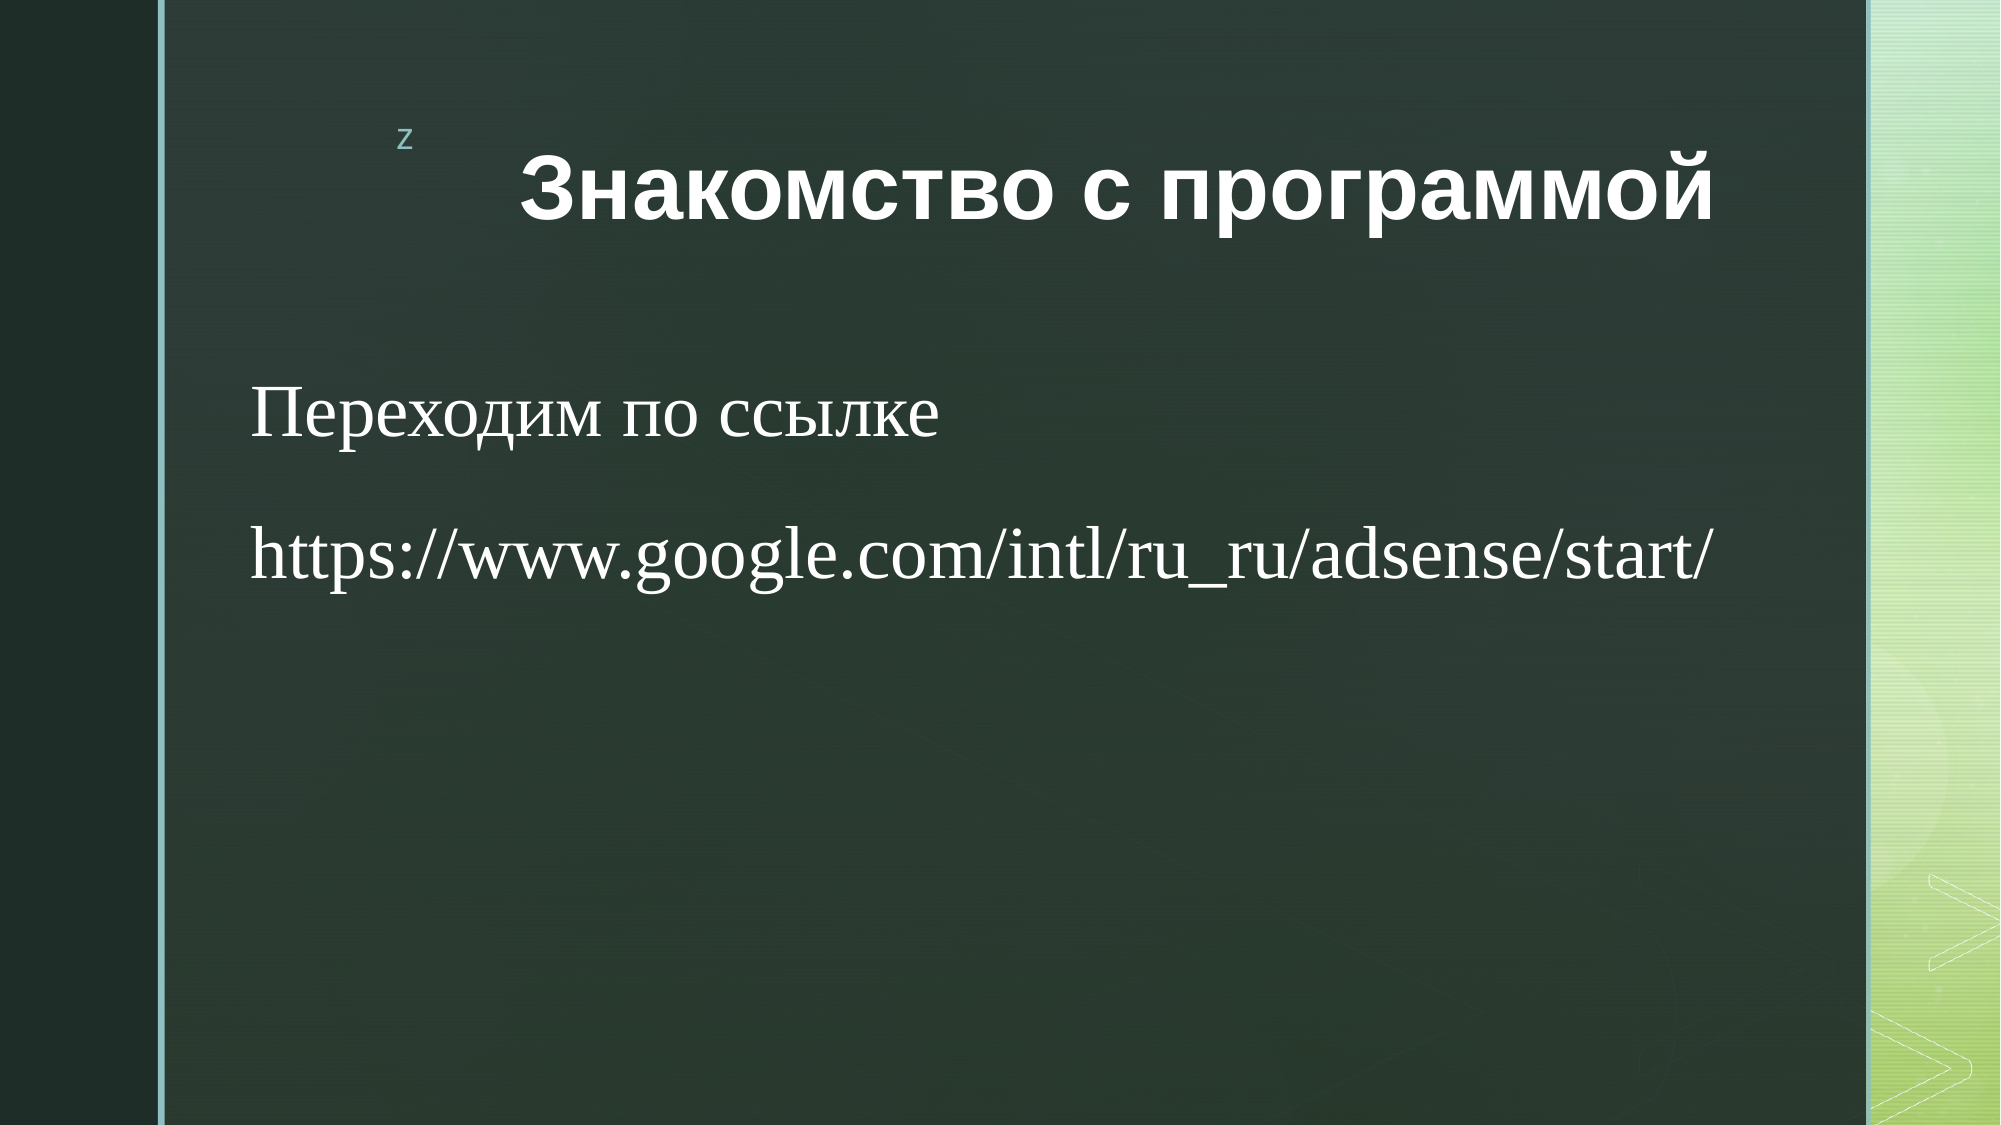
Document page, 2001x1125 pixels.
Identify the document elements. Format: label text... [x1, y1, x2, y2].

picture [1871, 0, 2001, 1125]
title Знакомство с программой [428, 132, 1734, 310]
text_box Переходим по ссылке https://www.google.com/intl/ru_ru/adsense/start/ [235, 336, 1734, 993]
